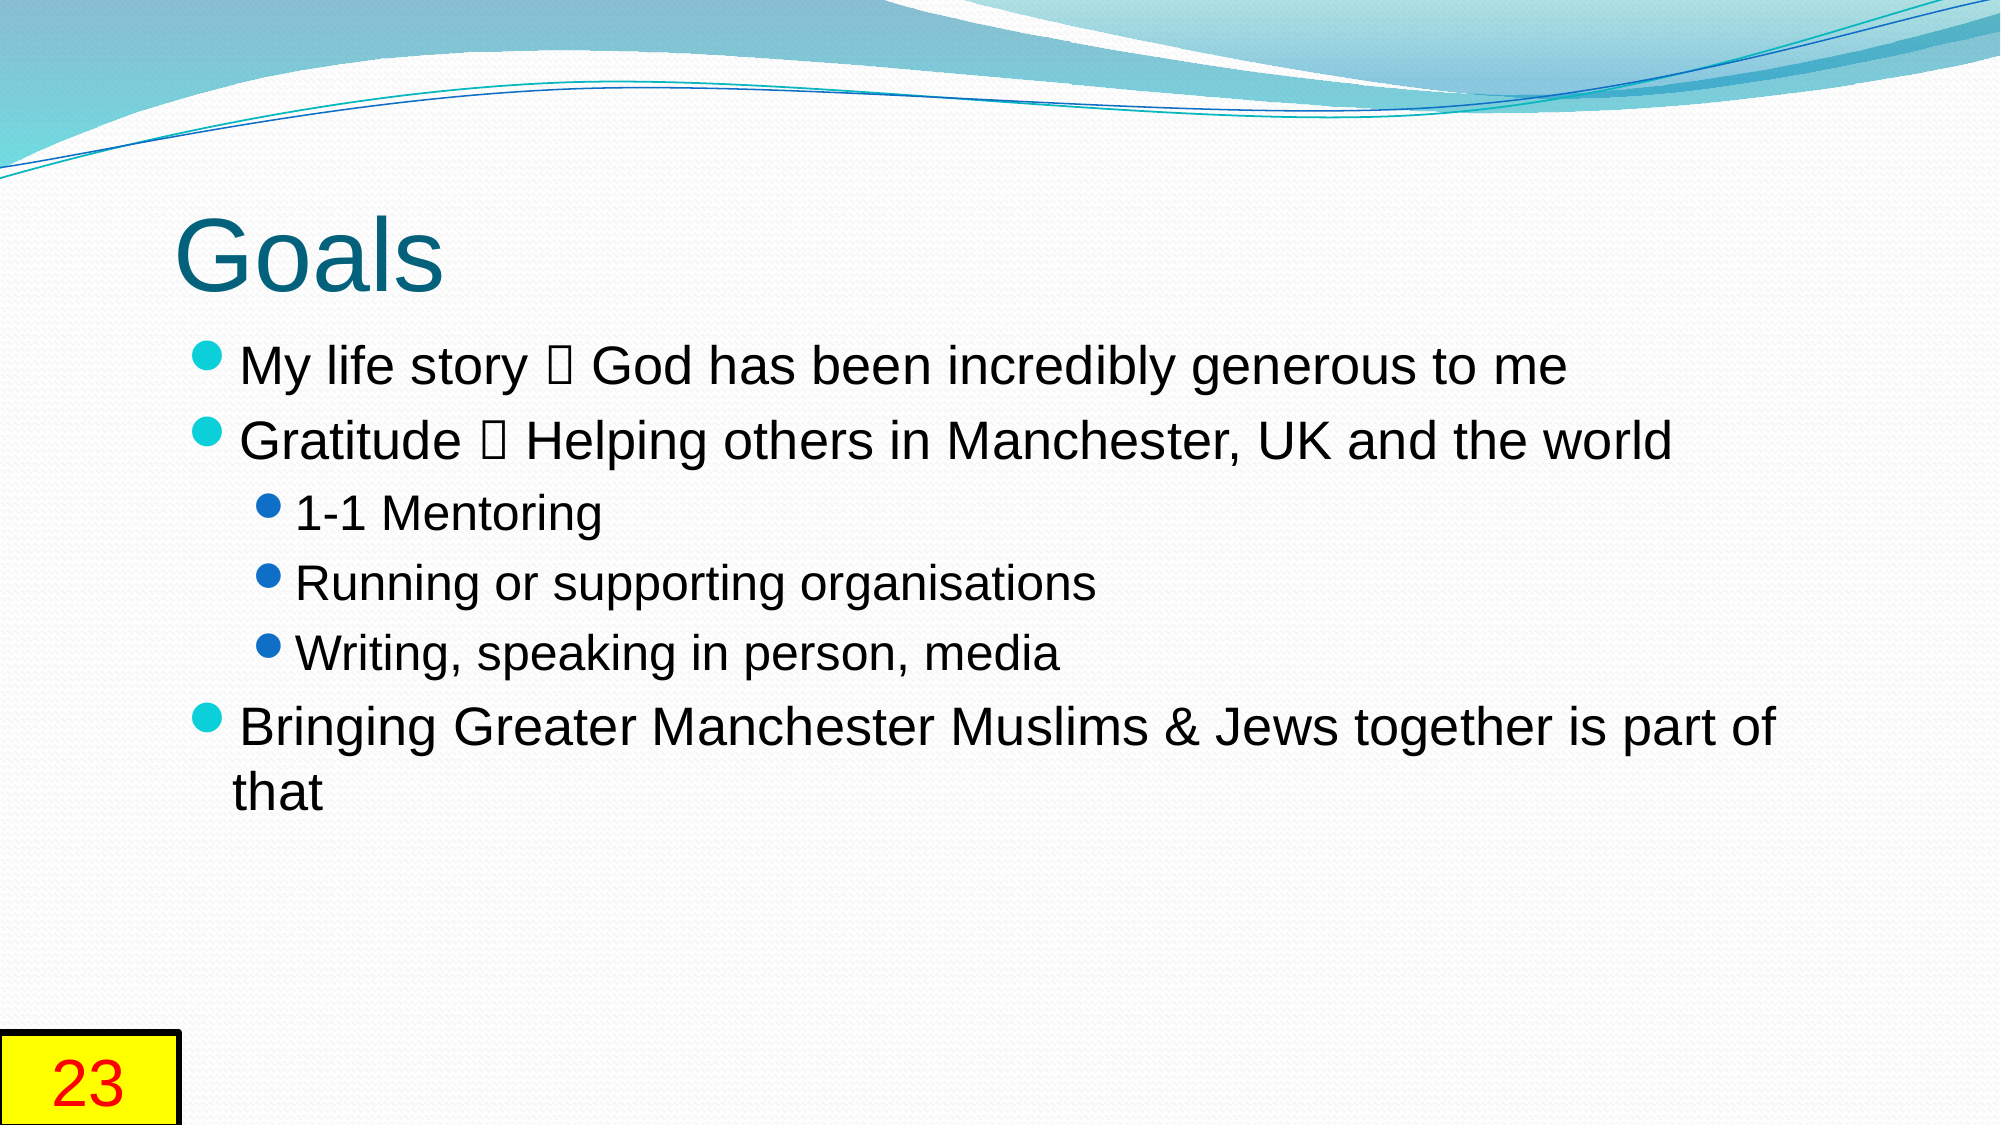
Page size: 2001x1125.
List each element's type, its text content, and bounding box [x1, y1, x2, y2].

text_box 23 [0, 1032, 179, 1125]
title Goals [173, 124, 1827, 313]
list My life story  God has been incredibly generous to me Gratitude  Helping others in Manchester, UK and the world 1-1 Mentoring Running or supporting organisations Writing, speaking in person, media Bringing Greater Manchester Muslims & Jews together is part of that [173, 322, 1827, 1043]
